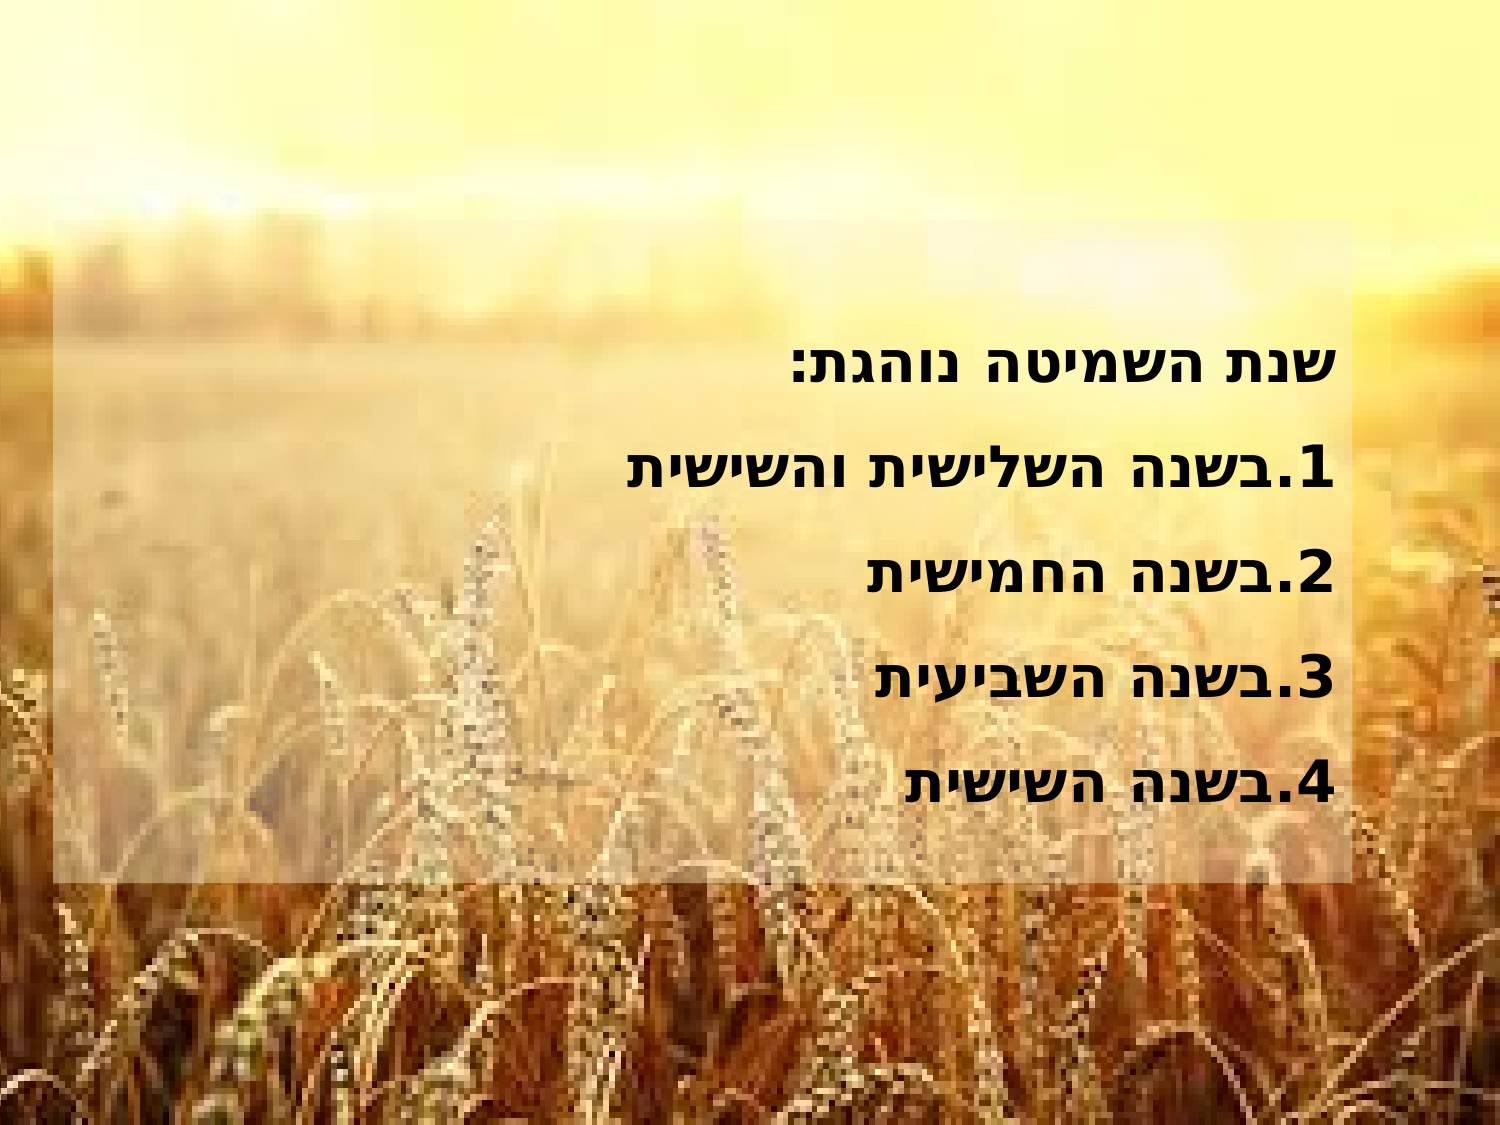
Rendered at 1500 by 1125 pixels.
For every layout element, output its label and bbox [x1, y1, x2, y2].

list [0, 0, 1500, 1125]
